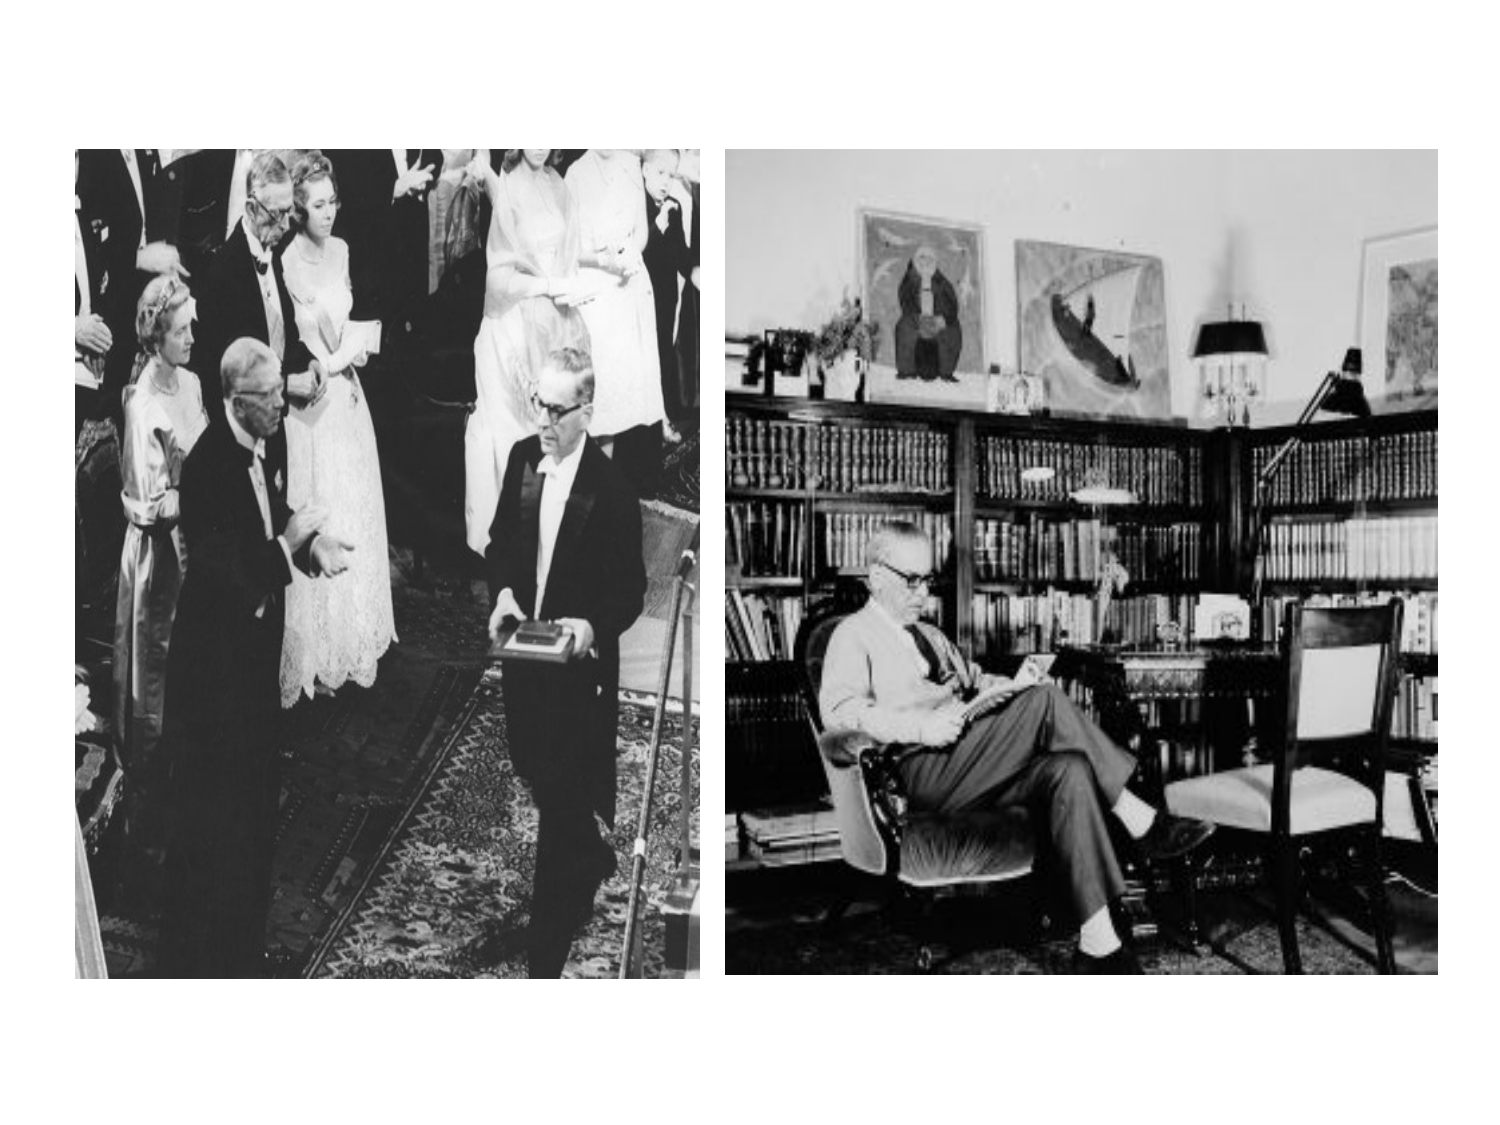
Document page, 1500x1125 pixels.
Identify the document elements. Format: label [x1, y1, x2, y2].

picture [74, 149, 701, 979]
list [724, 149, 1438, 976]
